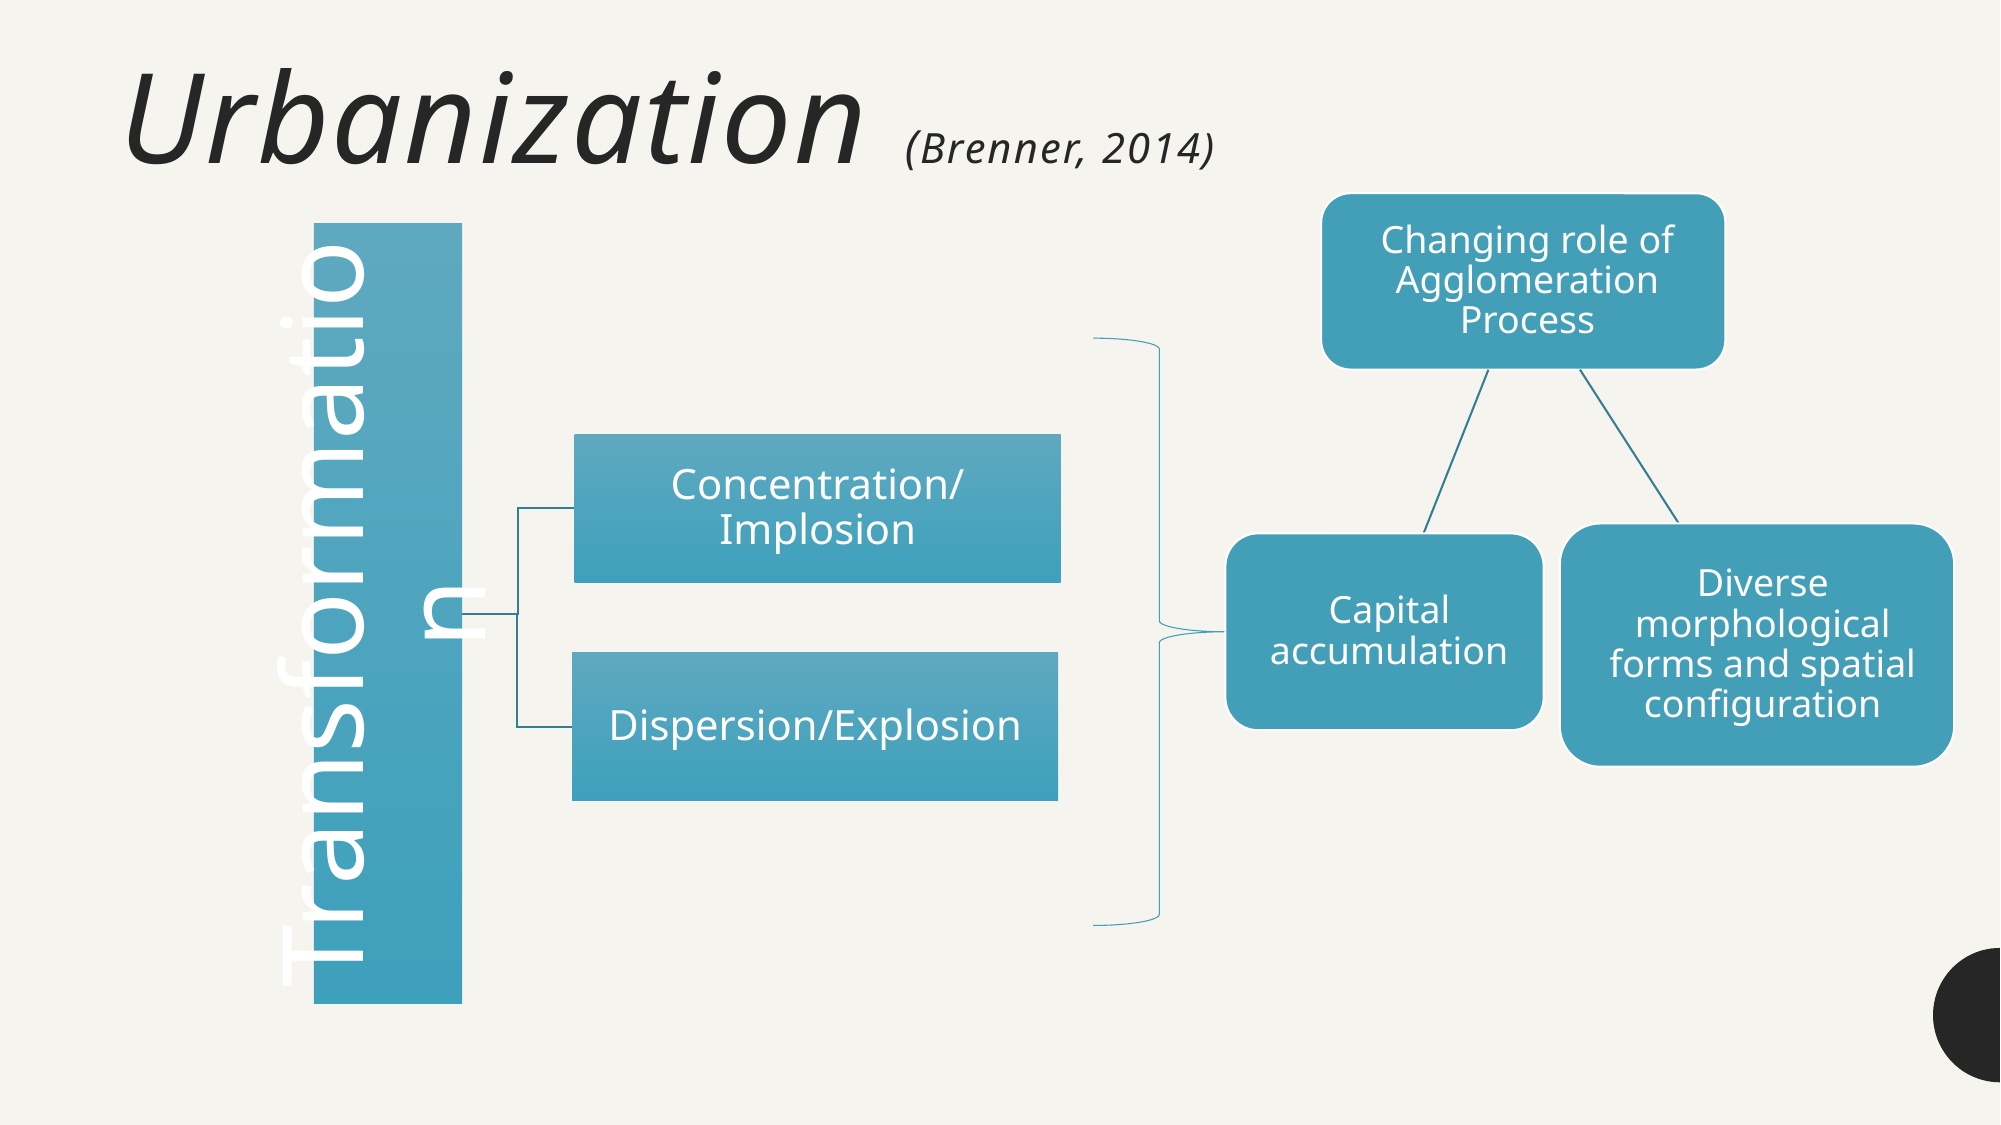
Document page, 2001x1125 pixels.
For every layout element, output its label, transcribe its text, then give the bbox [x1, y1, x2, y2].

title Urbanization (Brenner, 2014) [104, 48, 1488, 187]
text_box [60, 187, 2000, 1077]
